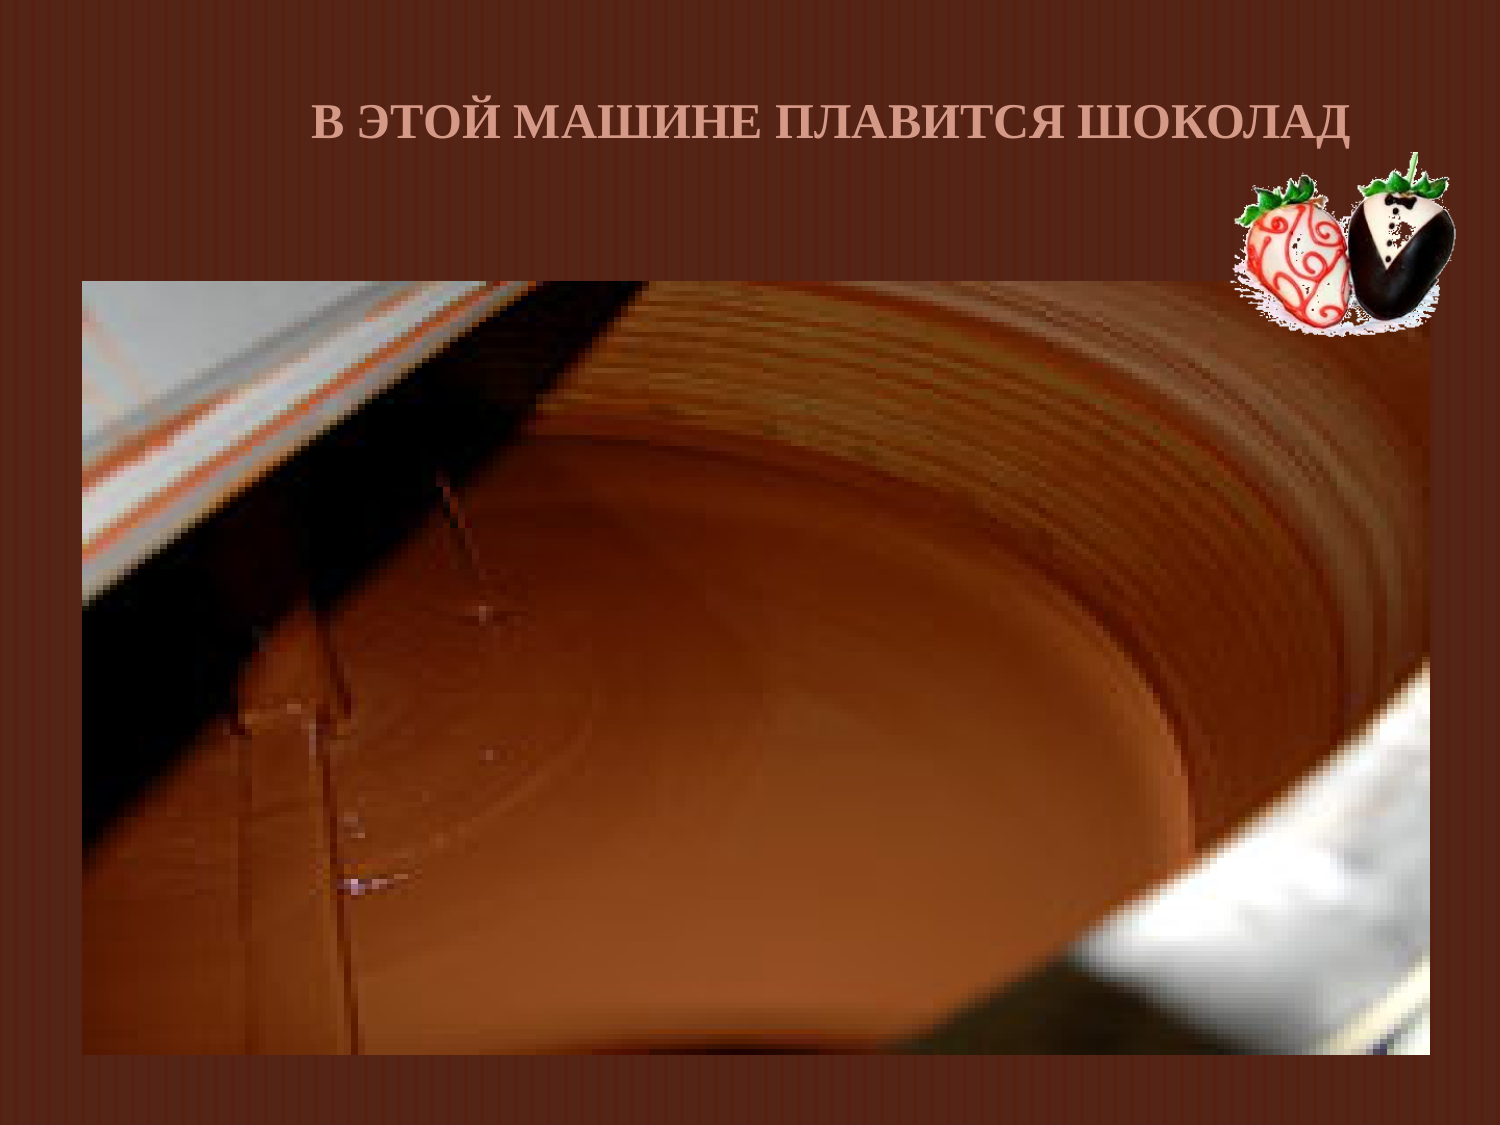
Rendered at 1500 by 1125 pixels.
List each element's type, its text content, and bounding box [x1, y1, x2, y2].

picture [1218, 152, 1468, 341]
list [81, 280, 1430, 1055]
title В этой машине плавится шоколад [162, 37, 1500, 200]
